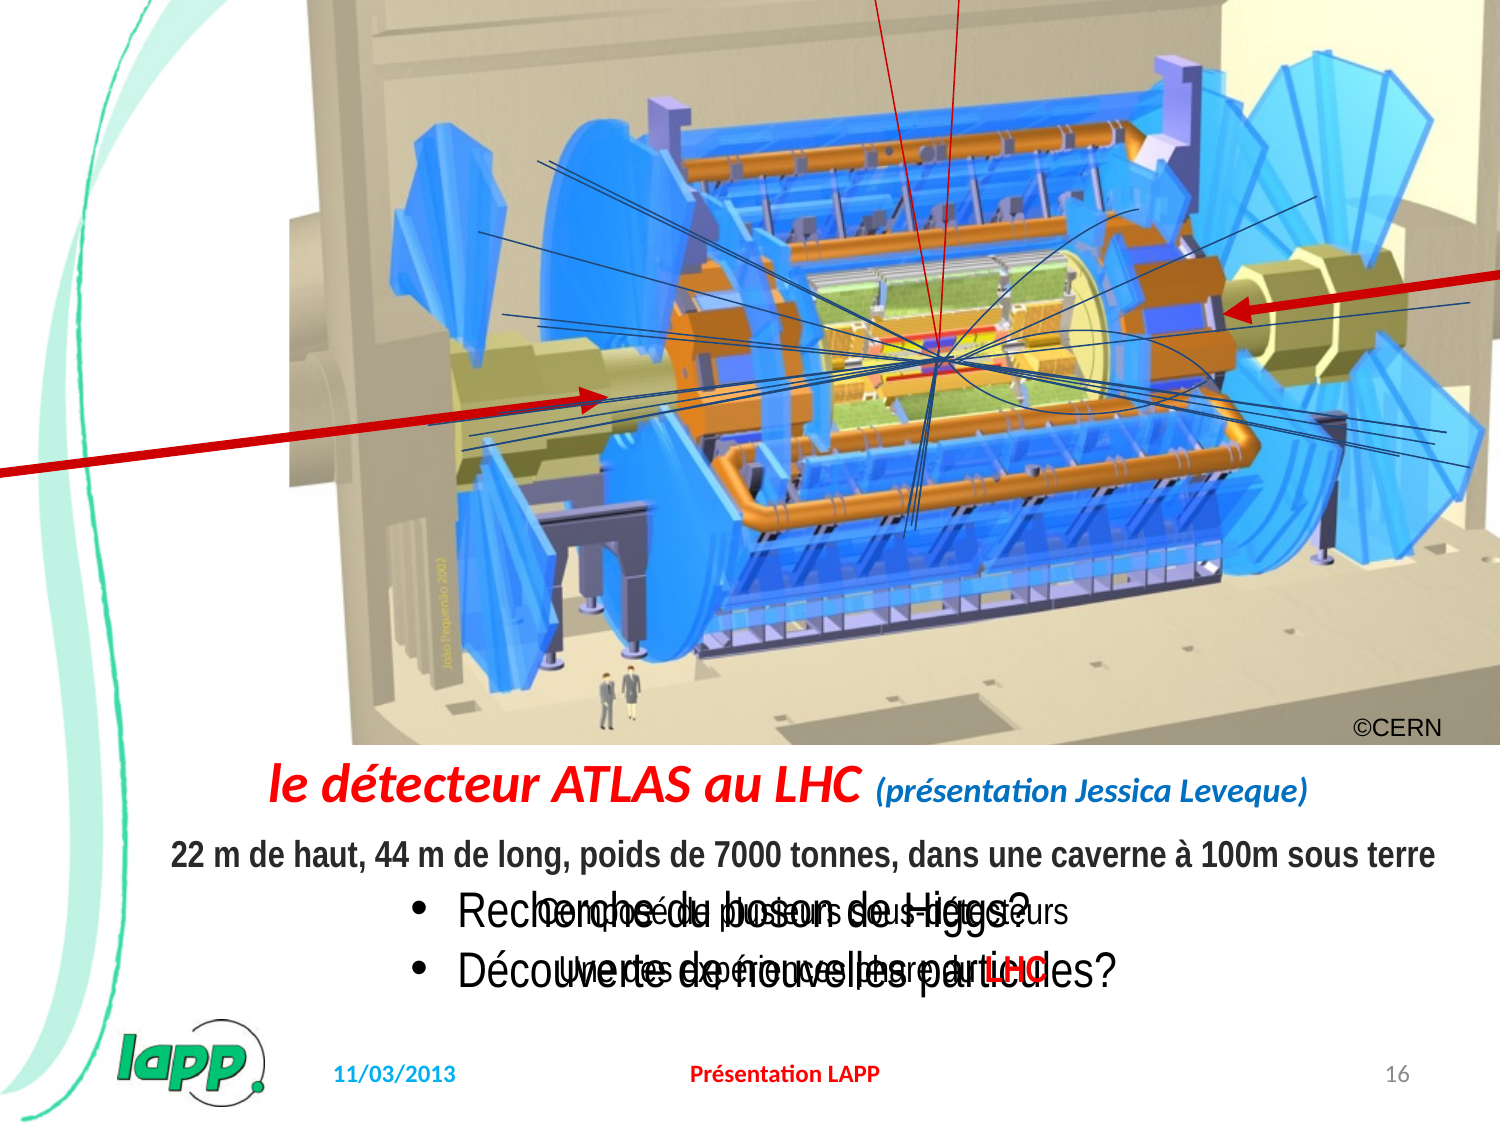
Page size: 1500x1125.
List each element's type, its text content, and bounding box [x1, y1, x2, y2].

title le détecteur ATLAS au LHC (présentation Jessica Leveque) [76, 739, 1500, 822]
slide_number 16 [1074, 1055, 1425, 1103]
picture [0, 0, 1500, 1125]
footer Présentation LAPP [550, 1055, 1026, 1103]
text_box 22 m de haut, 44 m de long, poids de 7000 tonnes, dans une caverne à 100m sous terre Composé de plusieurs sous-détecteurs Une des expériences phare du LHC [135, 822, 1471, 1055]
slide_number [317, 1042, 493, 1103]
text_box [430, 0, 1471, 539]
